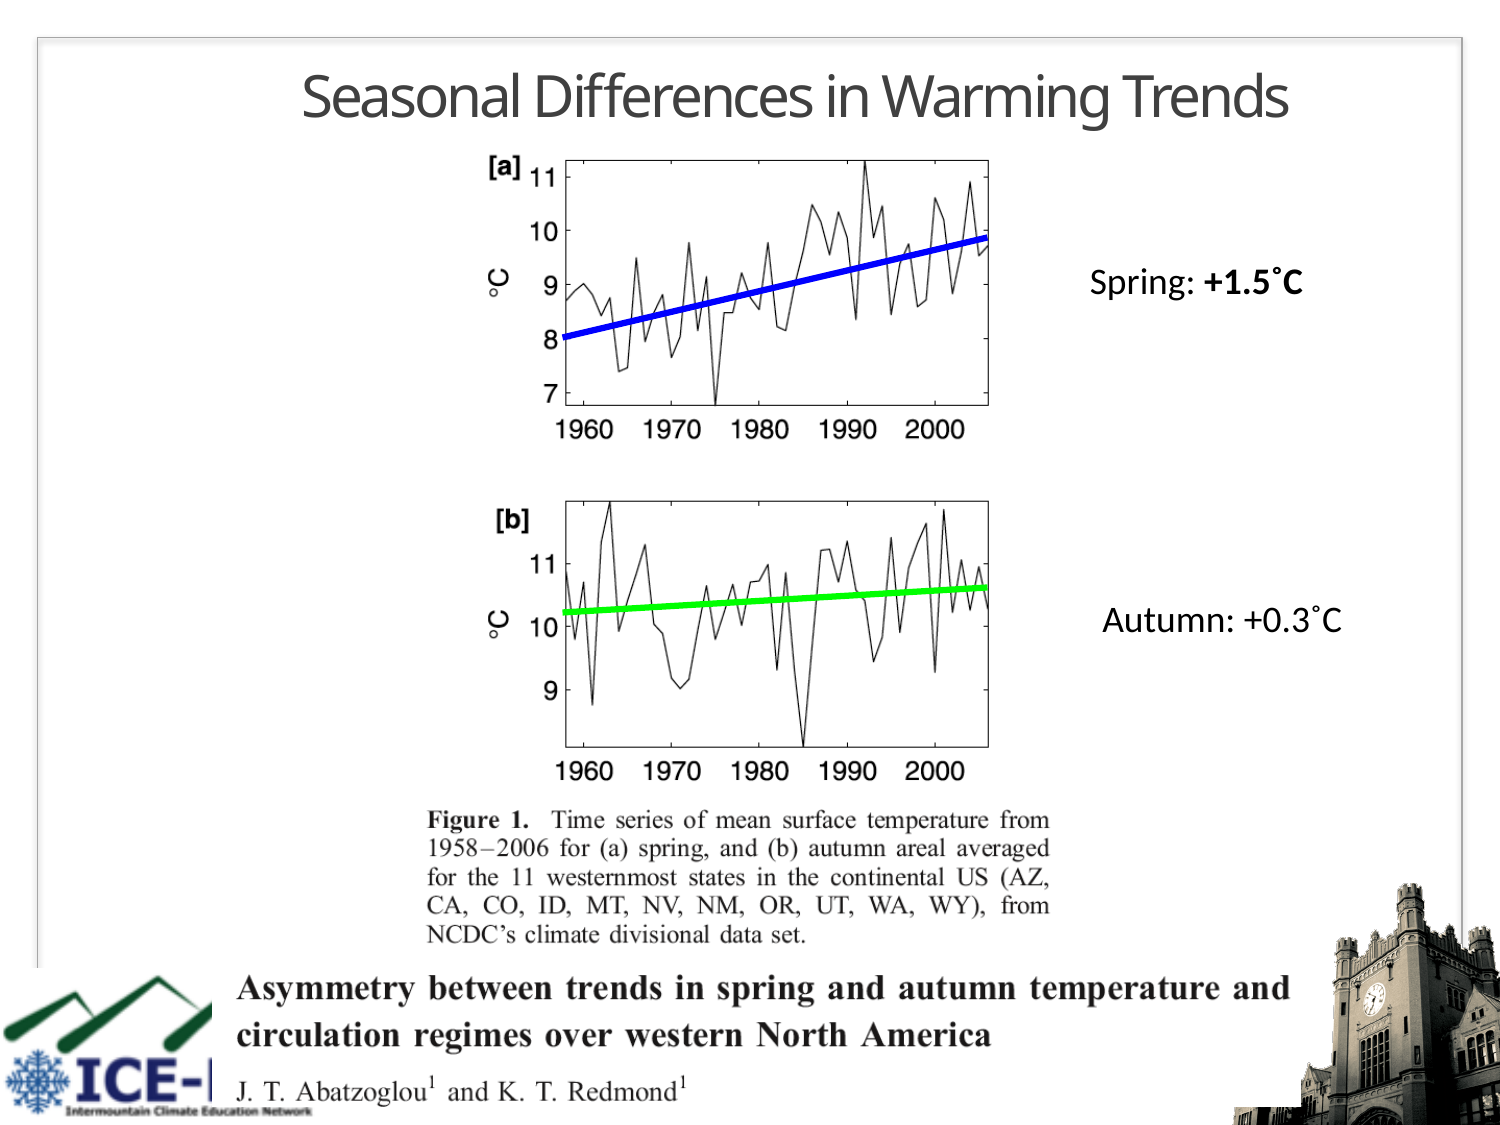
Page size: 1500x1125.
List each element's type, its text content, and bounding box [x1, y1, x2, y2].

text_box Autumn: +0.3˚C [1087, 587, 1438, 648]
text_box Spring: +1.5˚C [1074, 249, 1425, 310]
title Seasonal Differences in Warming Trends [137, 24, 1456, 163]
picture [0, 137, 1500, 1125]
